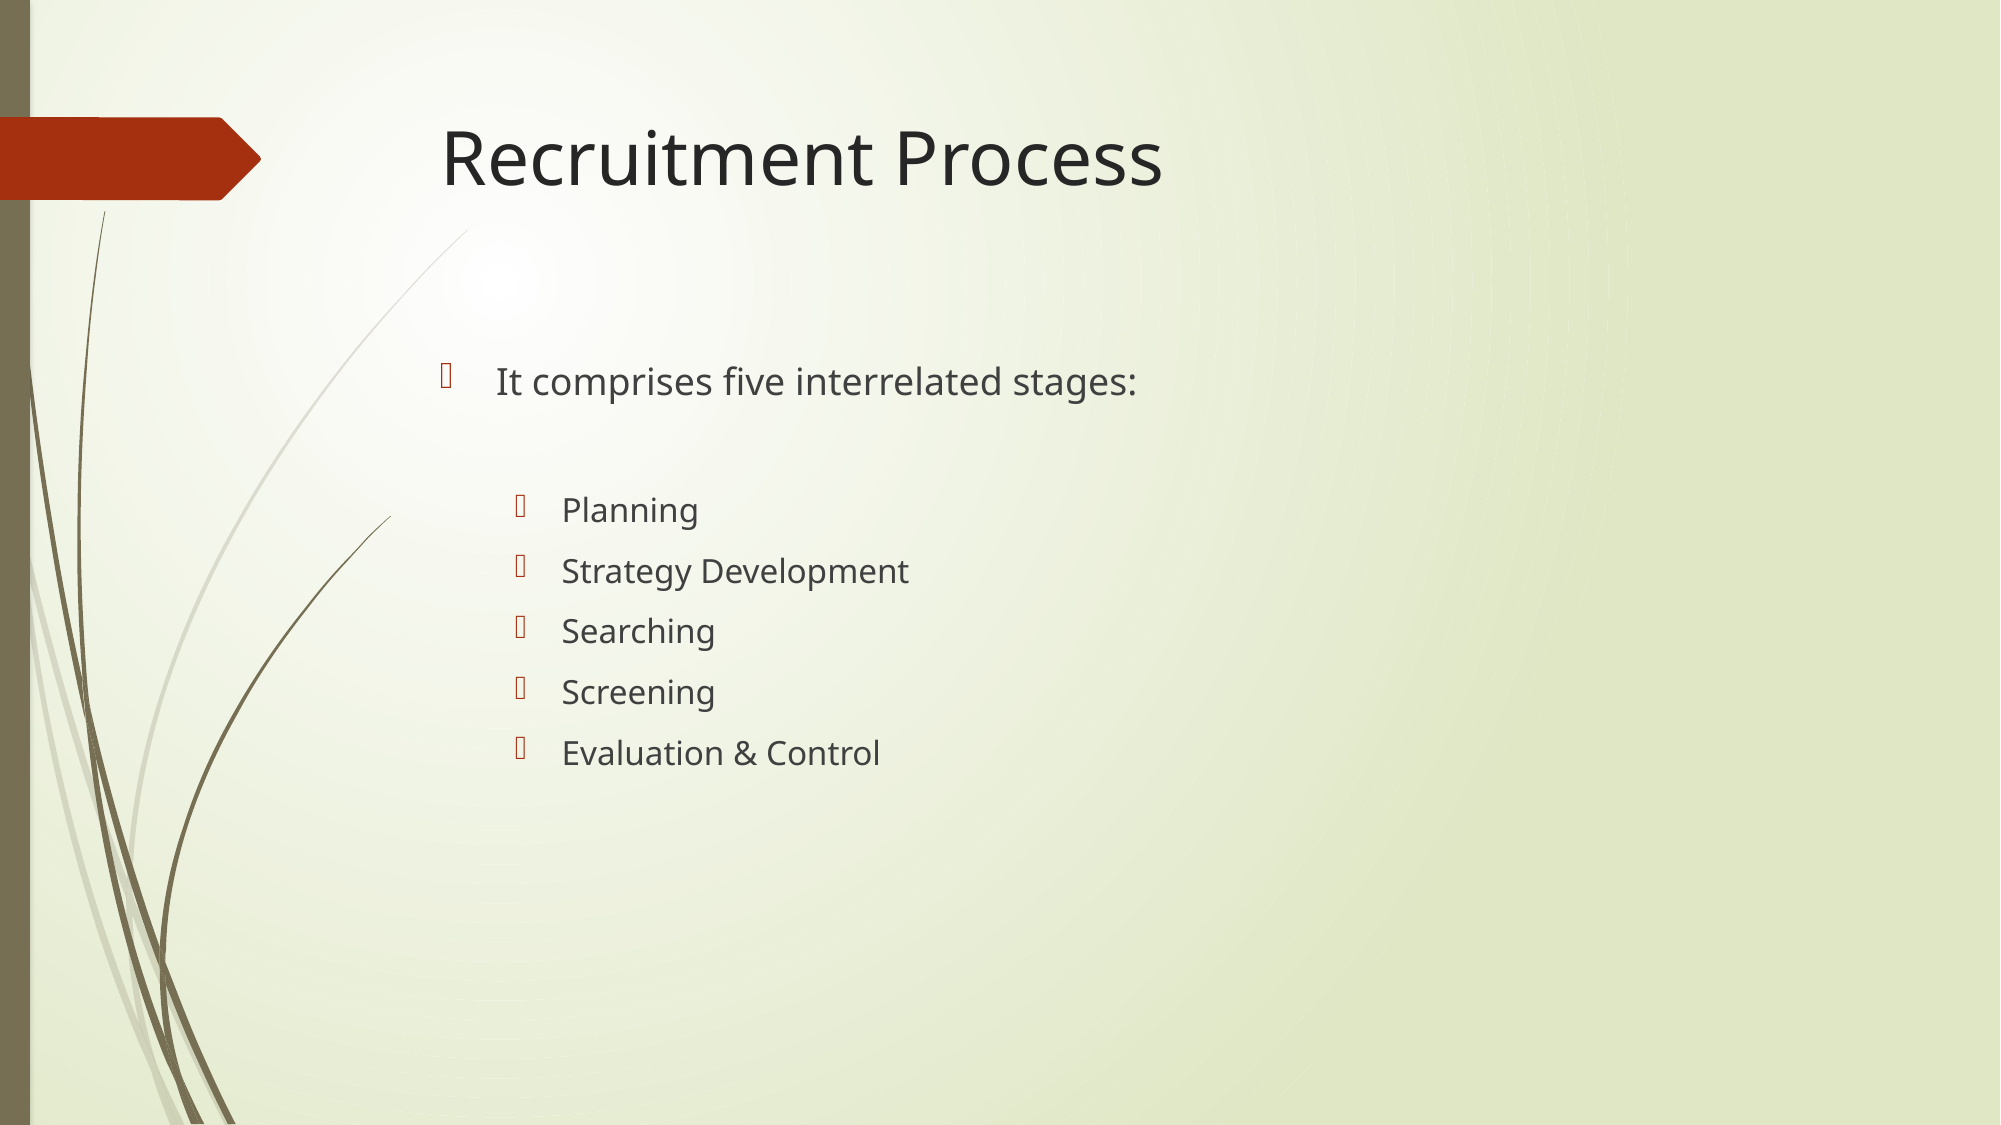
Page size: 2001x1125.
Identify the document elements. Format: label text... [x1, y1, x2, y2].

list It comprises five interrelated stages: Planning Strategy Development Searching Screening Evaluation & Control [424, 350, 1888, 970]
title Recruitment Process [425, 102, 1888, 313]
